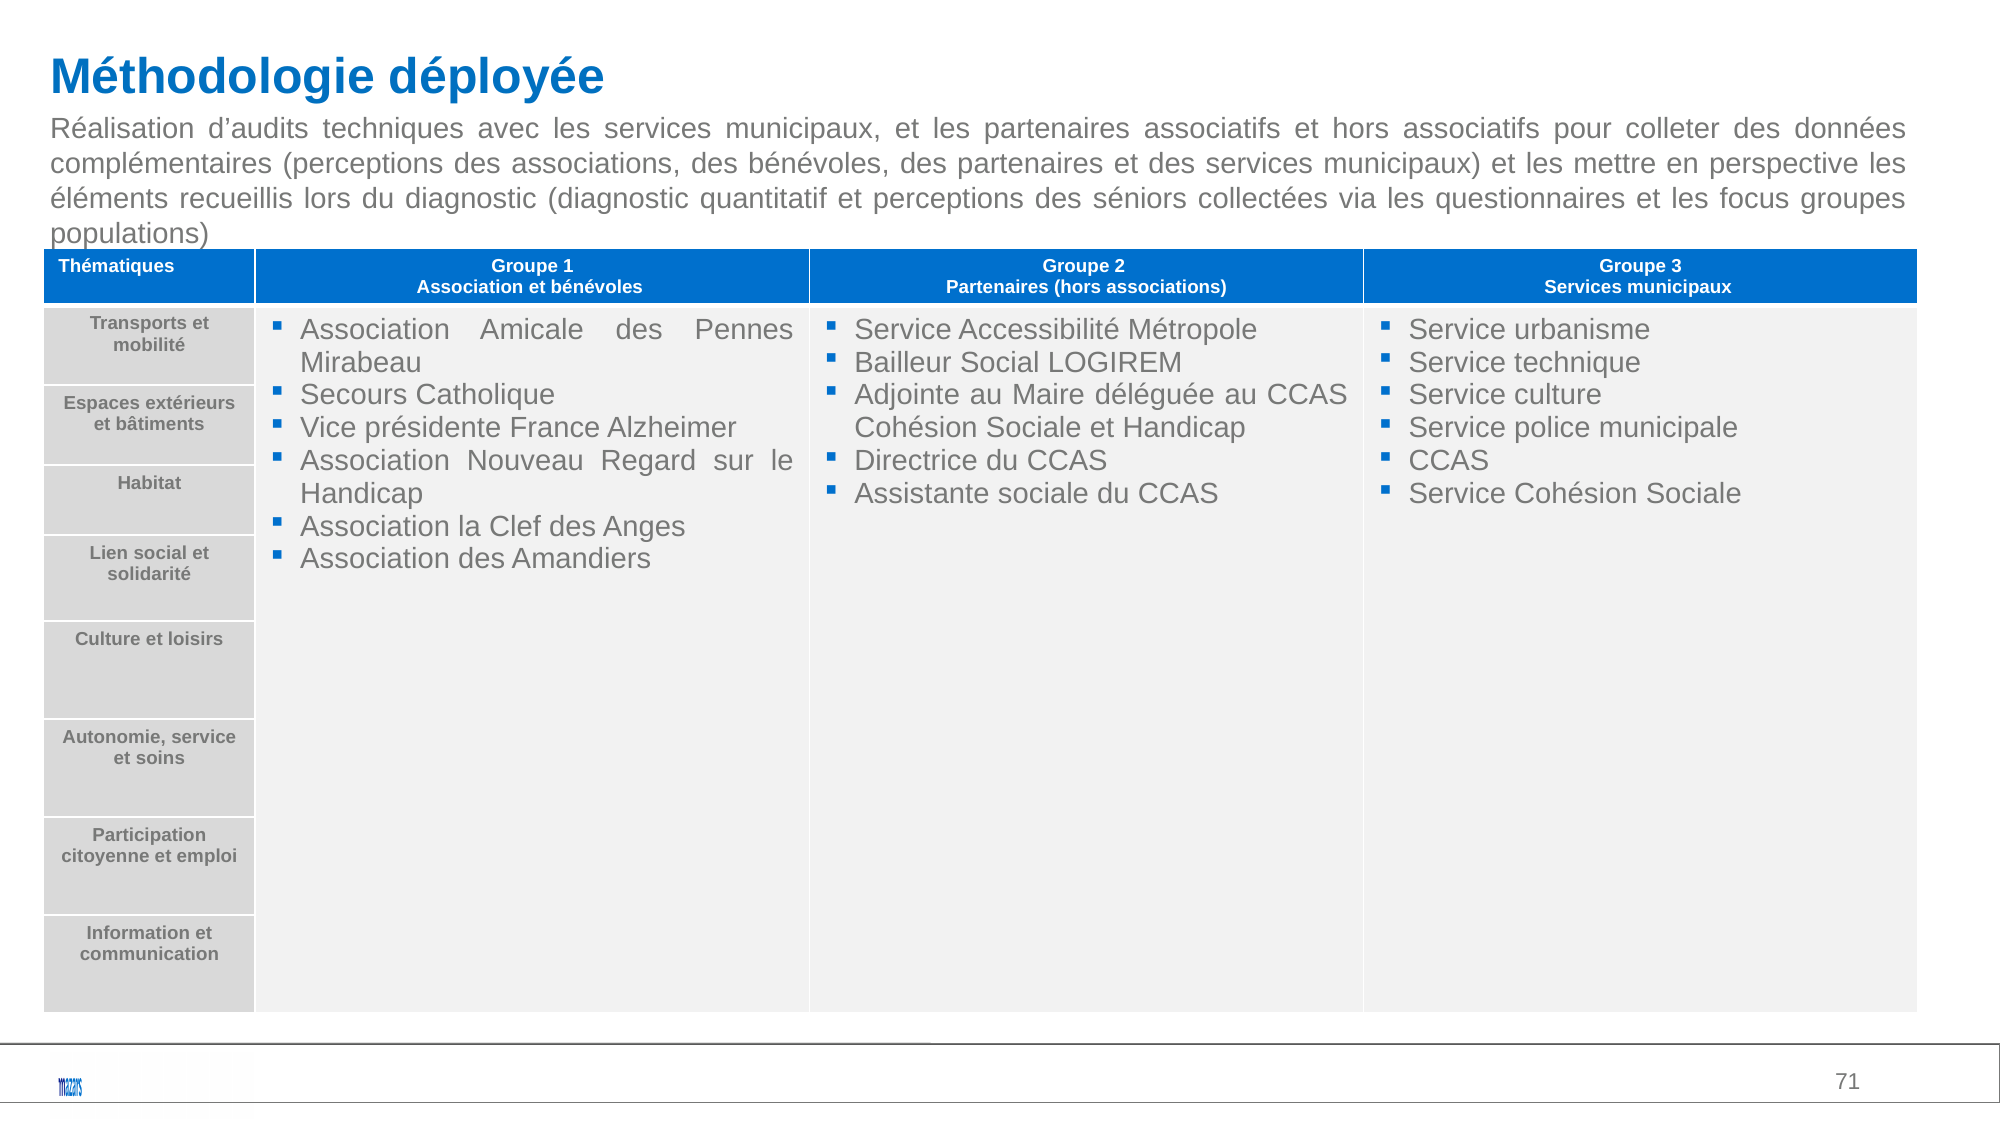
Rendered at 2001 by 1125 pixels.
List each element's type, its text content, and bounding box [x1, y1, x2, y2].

table_header Groupe 2 Partenaires (hors associations) [810, 257, 1363, 303]
table_header Thématiques [44, 249, 254, 303]
table_header Groupe 1 Association et bénévoles [256, 257, 809, 303]
table_cell Participation citoyenne et emploi [44, 818, 254, 914]
table_header Groupe 3 Services municipaux [1364, 257, 1917, 303]
table_cell Espaces extérieurs et bâtiments [44, 386, 254, 464]
table_cell Information et communication [44, 916, 254, 1012]
text_box <numéro> [1820, 1059, 1955, 1102]
table_cell Autonomie, service et soins [44, 720, 254, 816]
table_cell Lien social et solidarité [44, 536, 254, 620]
table_cell Habitat [44, 466, 254, 534]
table_cell Association Amicale des Pennes Mirabeau Secours Catholique Vice présidente France Alzheimer Association Nouveau Regard sur le Handicap Association la Clef des Anges Association des Amandiers [256, 308, 809, 1012]
table_cell Service Accessibilité Métropole Bailleur Social LOGIREM Adjointe au Maire déléguée au CCAS Cohésion Sociale et Handicap Directrice du CCAS Assistante sociale du CCAS [810, 308, 1363, 1012]
text_box Méthodologie déployée [50, 49, 1950, 109]
table_cell Transports et mobilité [44, 308, 254, 384]
text_box [0, 1043, 2000, 1103]
table_cell Culture et loisirs [44, 622, 254, 718]
table_cell Service urbanisme Service technique Service culture Service police municipale CCAS Service Cohésion Sociale [1364, 308, 1917, 1012]
text_box Réalisation d’audits techniques avec les services municipaux, et les partenaires associatifs et hors associatifs pour colleter des données complémentaires (perceptions des associations, des bénévoles, des partenaires et des services municipaux) et les mettre en perspective les éléments recueillis lors du diagnostic (diagnostic quantitatif et perceptions des séniors collectées via les questionnaires et les focus groupes populations) [50, 102, 1925, 257]
